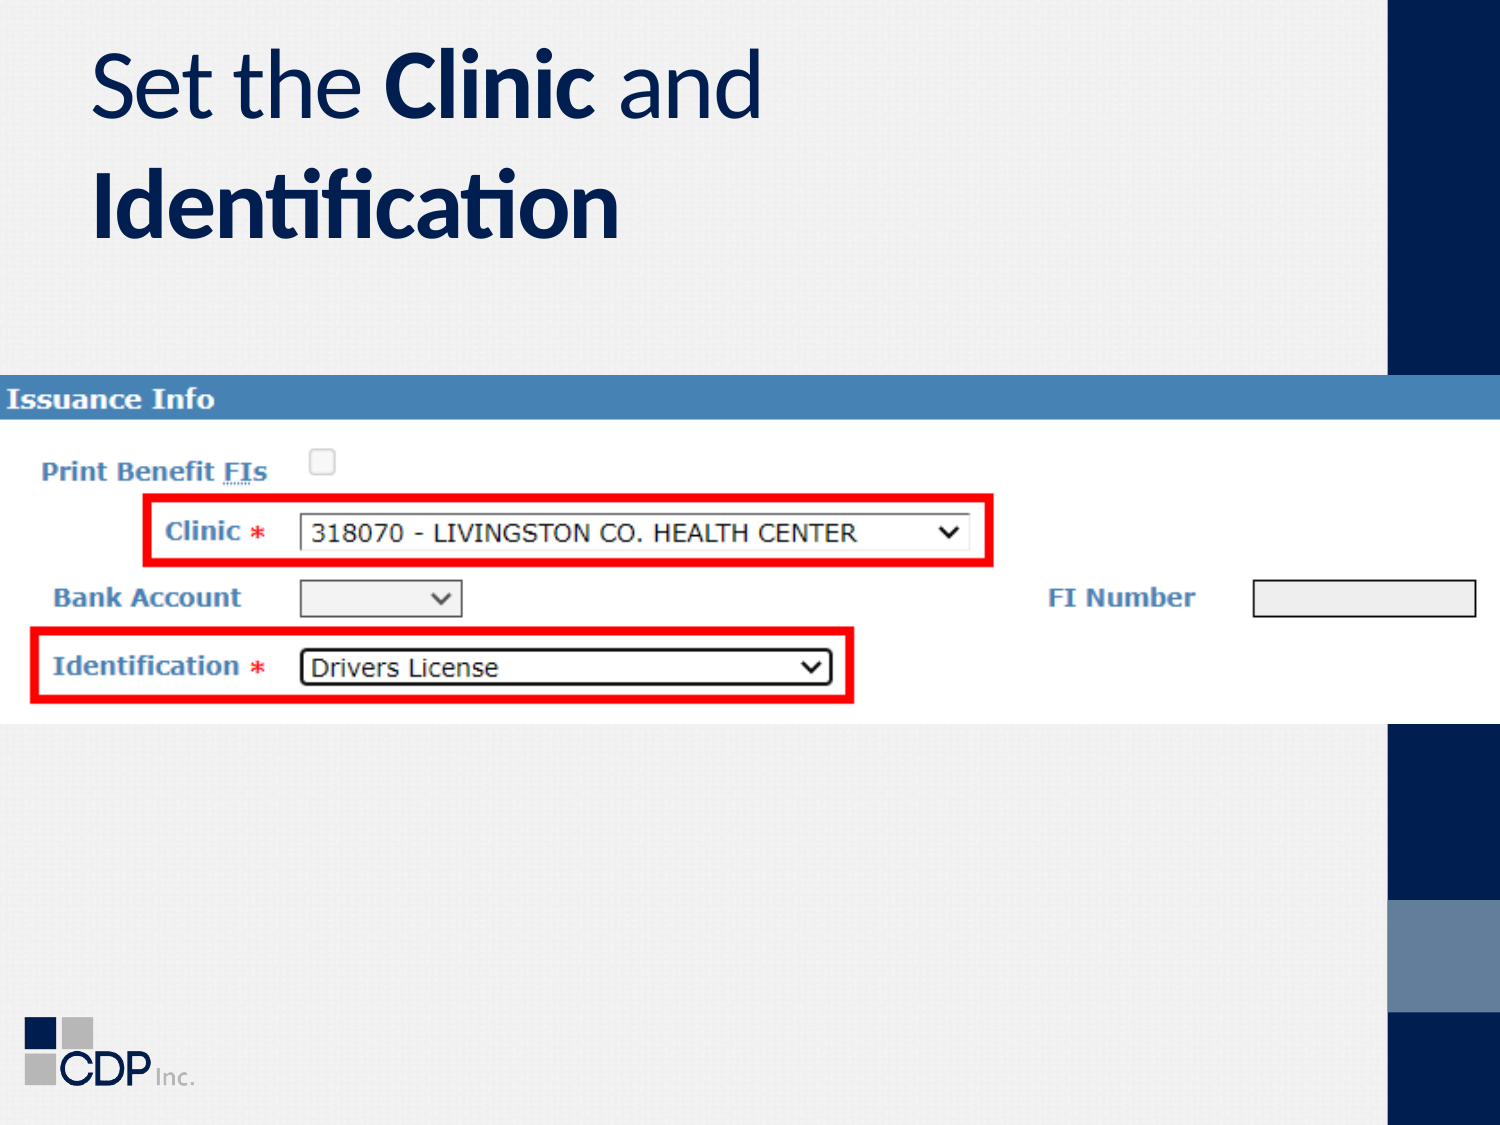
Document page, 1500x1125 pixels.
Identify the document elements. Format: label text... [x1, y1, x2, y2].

title Set the Clinic and Identification [75, 45, 1325, 233]
picture [1, 999, 225, 1125]
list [0, 374, 1500, 724]
